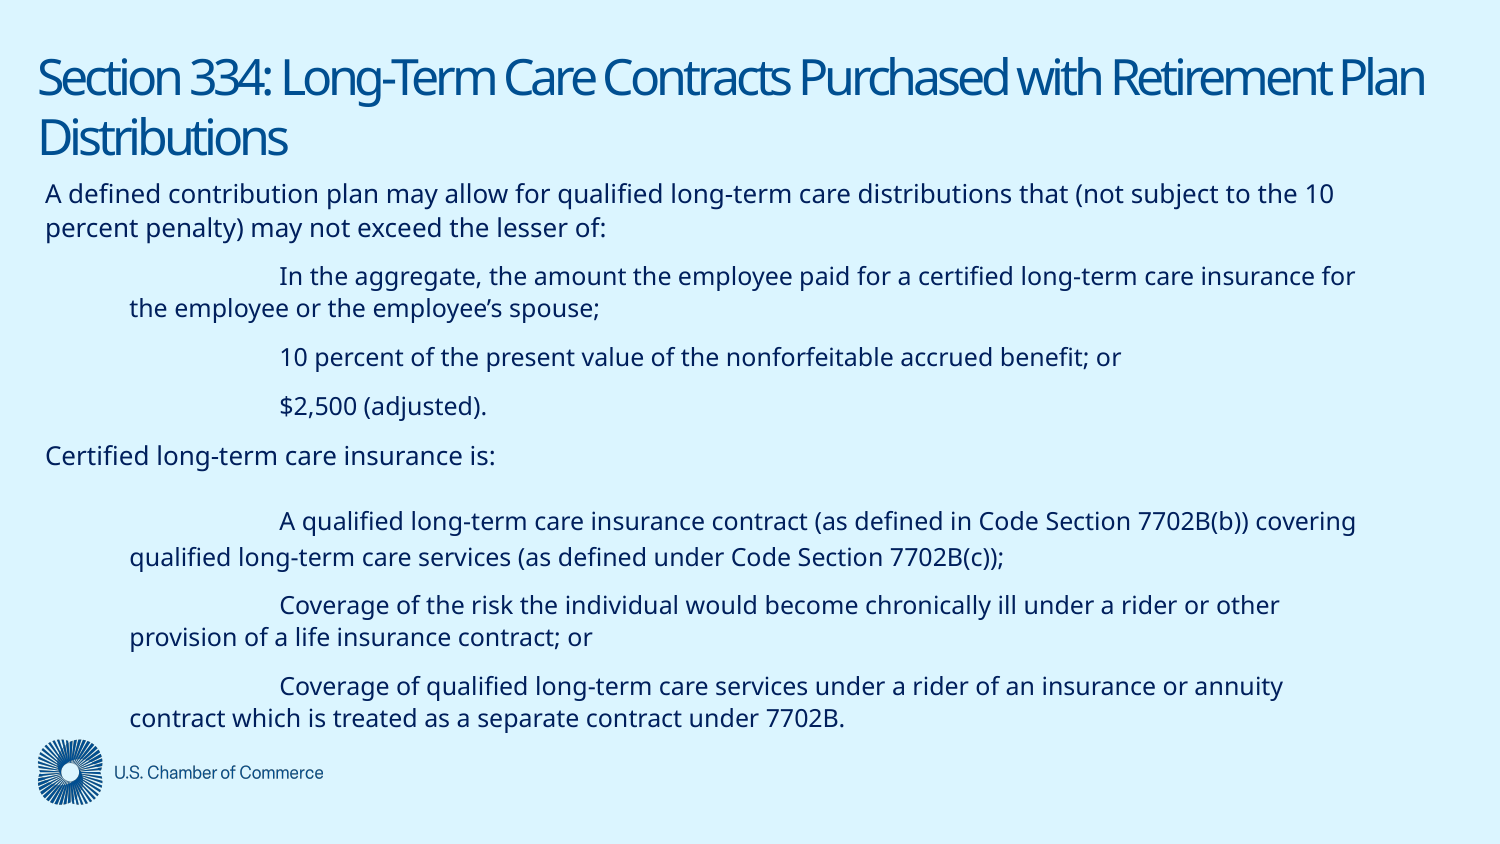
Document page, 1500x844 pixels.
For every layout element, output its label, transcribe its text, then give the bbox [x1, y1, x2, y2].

picture [37, 739, 323, 805]
list A defined contribution plan may allow for qualified long-term care distributions that (not subject to the 10 percent penalty) may not exceed the lesser of: In the aggregate, the amount the employee paid for a certified long-term care insurance for the employee or the employee’s spouse; 10 percent of the present value of the nonforfeitable accrued benefit; or $2,500 (adjusted). Certified long-term care insurance is: A qualified long-term care insurance contract (as defined in Code Section 7702B(b)) covering qualified long-term care services (as defined under Code Section 7702B(c)); Coverage of the risk the individual would become chronically ill under a rider or other provision of a life insurance contract; or Coverage of qualified long-term care services under a rider of an insurance or annuity contract which is treated as a separate contract under 7702B. [0, 100, 1366, 587]
title Section 334: Long-Term Care Contracts Purchased with Retirement Plan Distributions [0, 0, 1440, 134]
